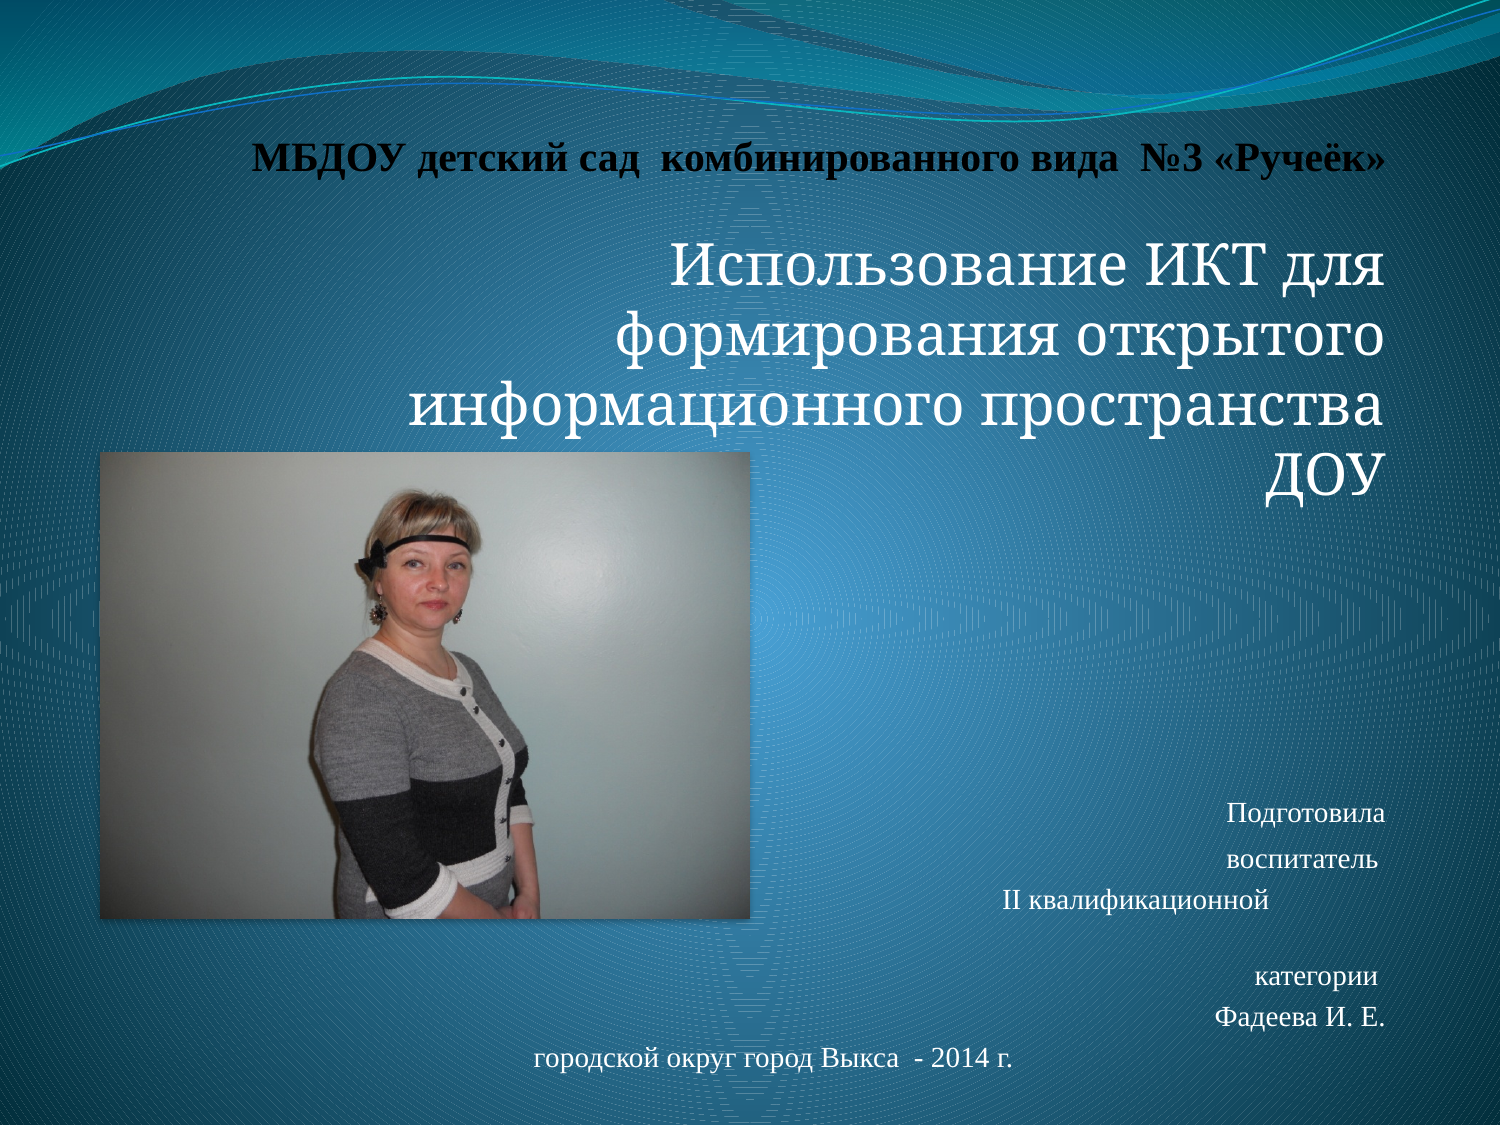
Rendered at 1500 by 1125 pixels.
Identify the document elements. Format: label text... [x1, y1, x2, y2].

picture [100, 452, 751, 919]
subtitle Использование ИКТ для формирования открытого информационного пространства ДОУ Подготовила воспитатель II квалификационной категории Фадеева И. Е. городской округ город Выкса - 2014 г. [383, 219, 1397, 1125]
title МБДОУ детский сад комбинированного вида №3 «Ручеёк» [194, 0, 1447, 260]
